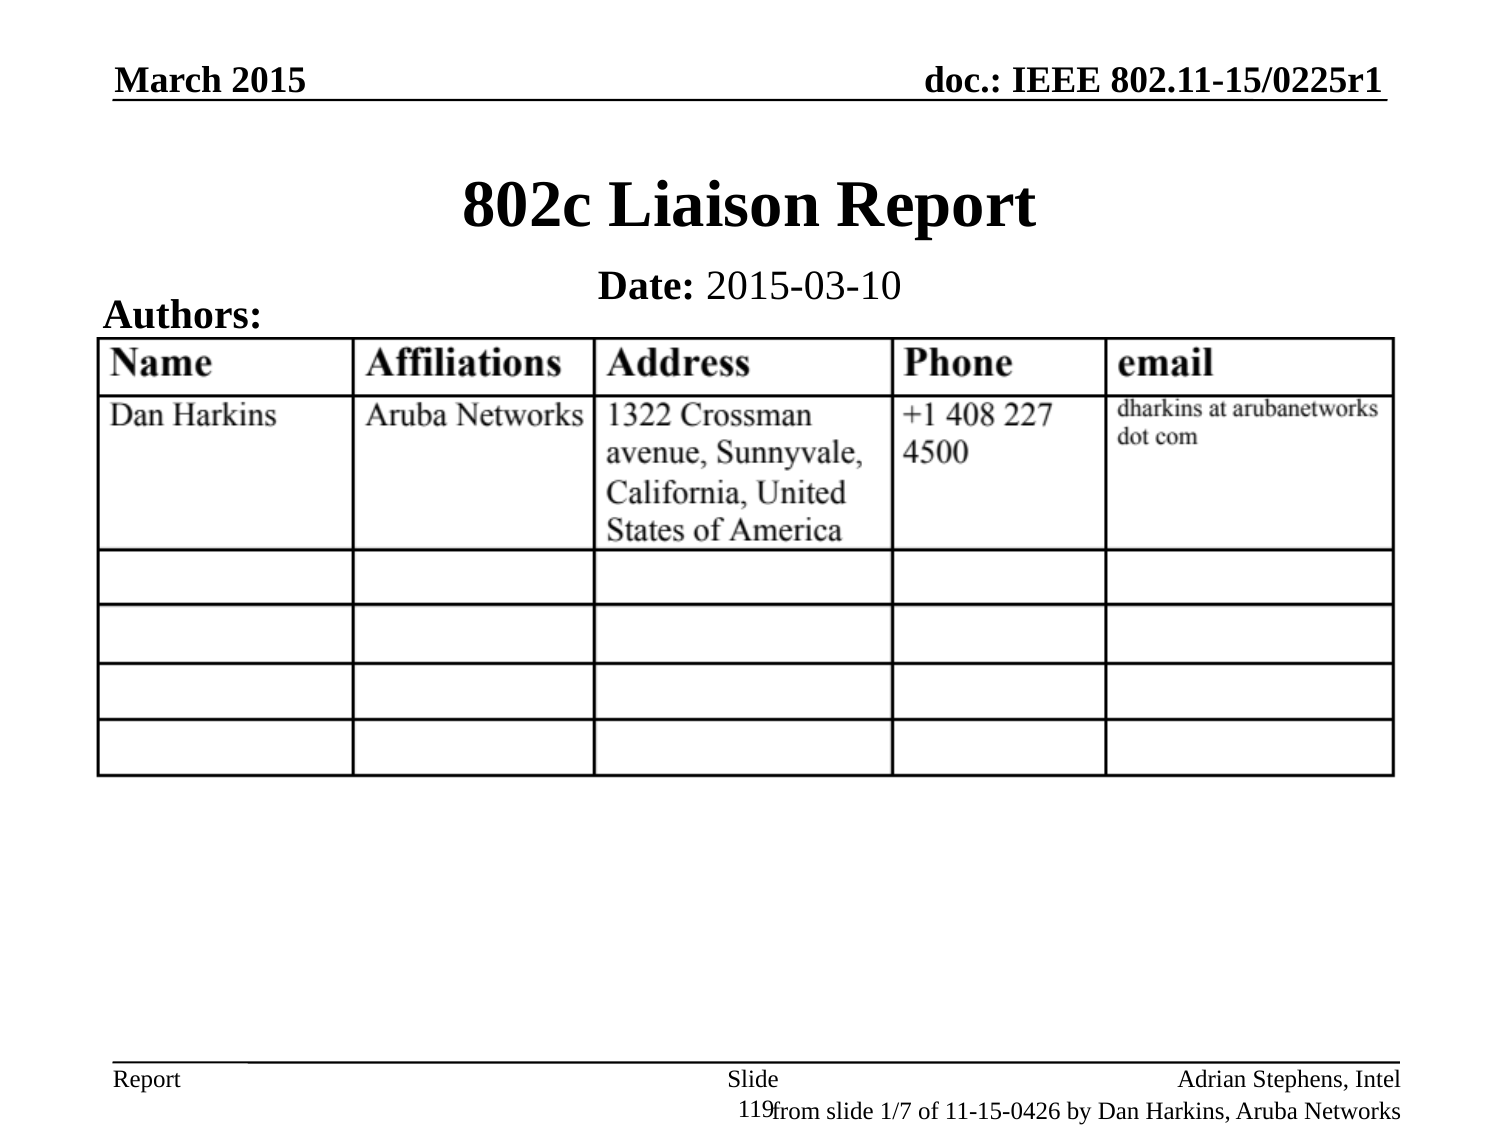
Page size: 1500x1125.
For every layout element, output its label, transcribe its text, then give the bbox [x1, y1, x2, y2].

list Date: 2015-03-10 [112, 249, 1388, 315]
text_box from slide 1/7 of 11-15-0426 by Dan Harkins, Aruba Networks [343, 1087, 1417, 1125]
footer Adrian Stephens, Intel [902, 1061, 1402, 1087]
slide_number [114, 54, 374, 101]
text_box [83, 337, 1422, 821]
title 802c Liaison Report [112, 112, 1388, 249]
slide_number Slide 119 [711, 1061, 801, 1087]
text_box Authors: [87, 278, 325, 336]
